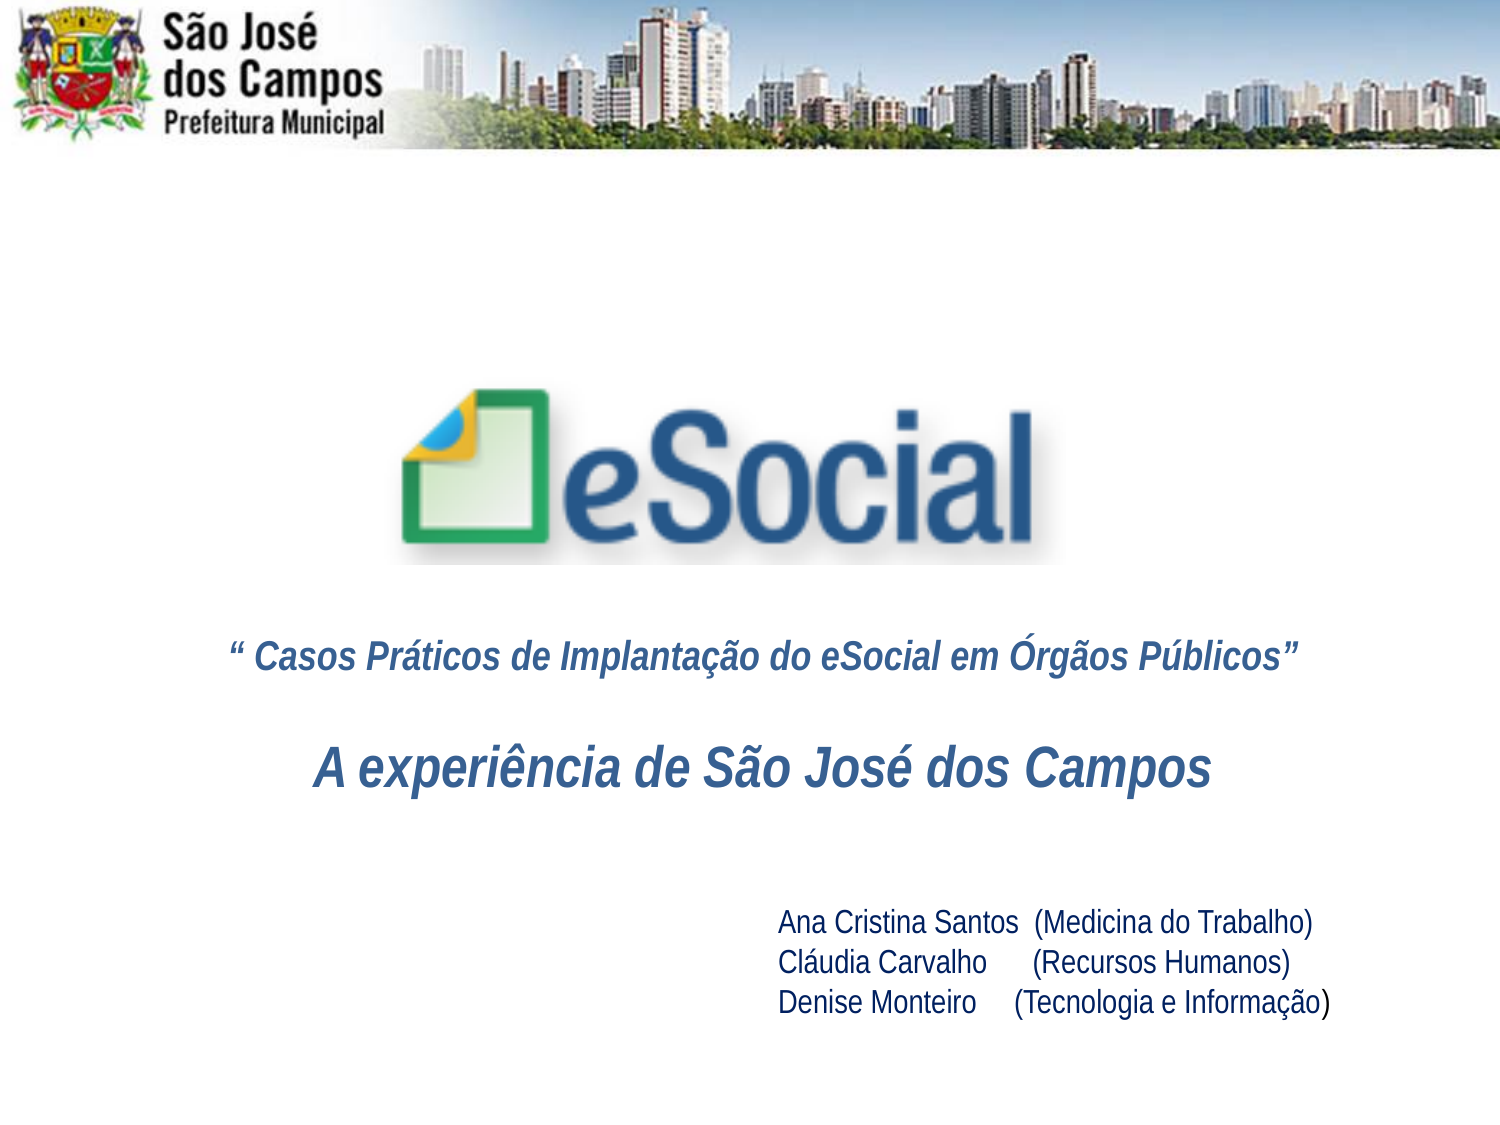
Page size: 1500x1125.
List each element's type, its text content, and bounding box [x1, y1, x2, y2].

text_box “ Casos Práticos de Implantação do eSocial em Órgãos Públicos” A experiência de São José dos Campos [113, 621, 1413, 806]
text_box Ana Cristina Santos (Medicina do Trabalho) Cláudia Carvalho (Recursos Humanos) Denise Monteiro (Tecnologia e Informação) [763, 893, 1388, 1028]
picture [0, 0, 1500, 1125]
